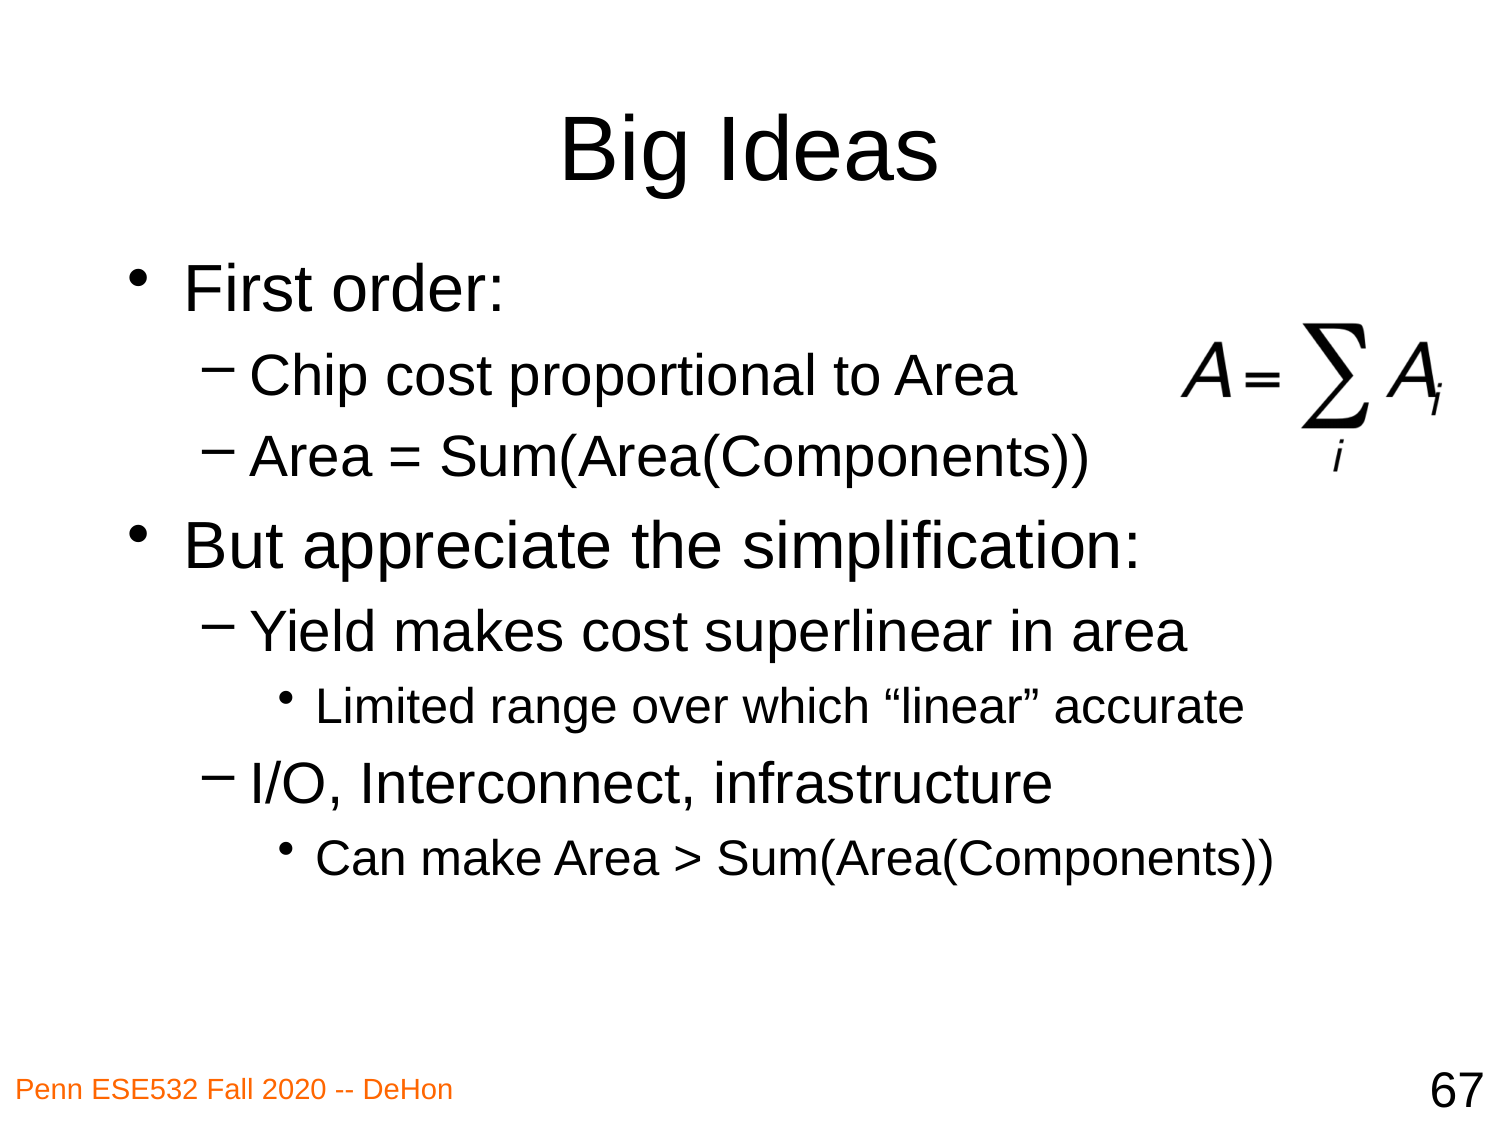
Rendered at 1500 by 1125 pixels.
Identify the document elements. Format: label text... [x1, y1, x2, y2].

list First order: Chip cost proportional to Area Area = Sum(Area(Components)) But appreciate the simplification: Yield makes cost superlinear in area Limited range over which “linear” accurate I/O, Interconnect, infrastructure Can make Area > Sum(Area(Components)) [112, 237, 1388, 1001]
slide_number Penn ESE532 Fall 2020 -- DeHon [0, 1062, 576, 1125]
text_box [1163, 312, 1454, 482]
title Big Ideas [112, 49, 1388, 237]
slide_number 67 [1187, 1049, 1500, 1125]
